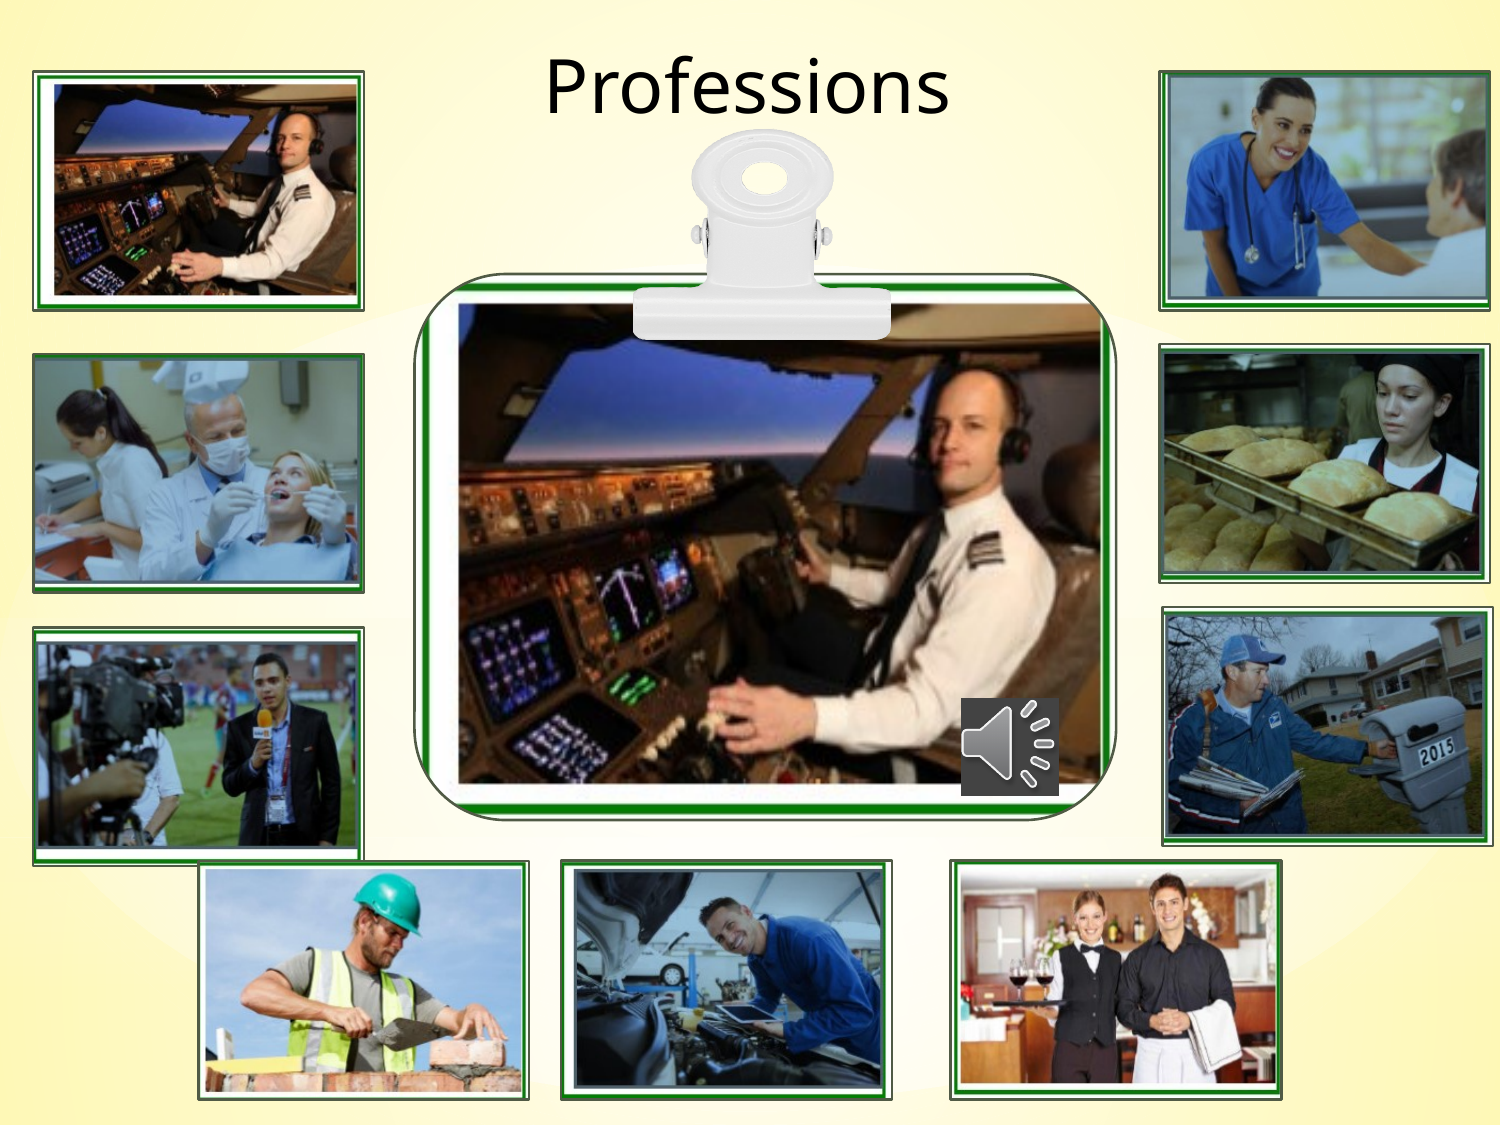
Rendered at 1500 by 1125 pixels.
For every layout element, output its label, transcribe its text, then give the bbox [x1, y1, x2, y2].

text_box [1158, 343, 1491, 584]
text_box [32, 70, 365, 312]
text_box [413, 272, 1118, 822]
picture [960, 696, 1061, 797]
text_box [32, 353, 365, 594]
text_box [949, 859, 1283, 1101]
text_box [197, 860, 530, 1101]
text_box [1158, 70, 1491, 312]
text_box [1161, 606, 1494, 847]
text_box Professions [529, 30, 979, 136]
picture [632, 128, 891, 341]
text_box [560, 859, 893, 1101]
text_box [32, 626, 365, 867]
